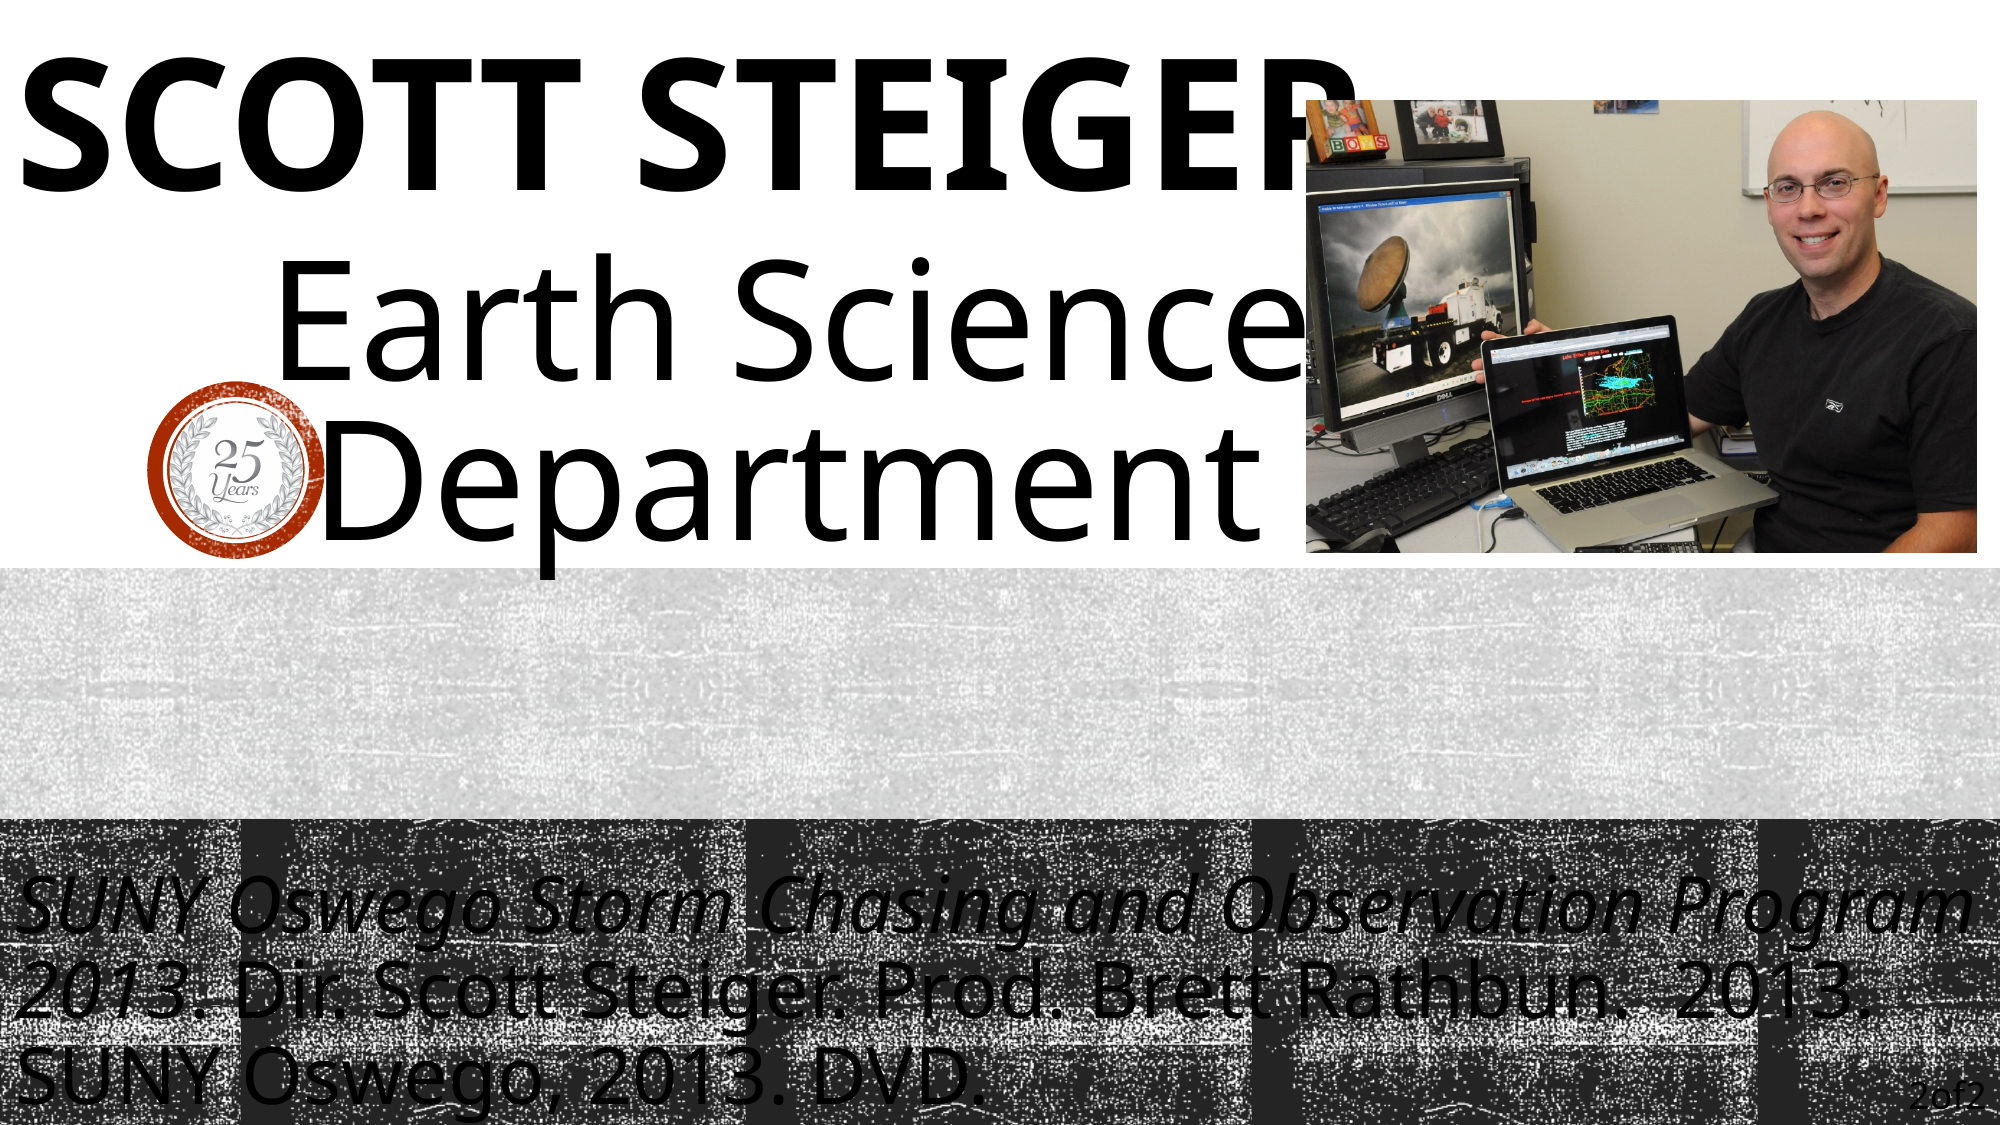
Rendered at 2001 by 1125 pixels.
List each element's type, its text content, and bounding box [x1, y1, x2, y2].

text_box 2of2 [1893, 1064, 2000, 1125]
picture [0, 568, 2000, 819]
picture [169, 409, 208, 532]
picture [1306, 100, 1977, 553]
title Scott Steiger [0, 0, 1709, 263]
list Earth Sciences Department [208, 245, 1545, 696]
list SUNY Oswego Storm Chasing and Observation Program 2013. Dir. Scott Steiger. Prod. Brett Rathbun. 2013. SUNY Oswego, 2013. DVD. [0, 857, 2000, 1125]
